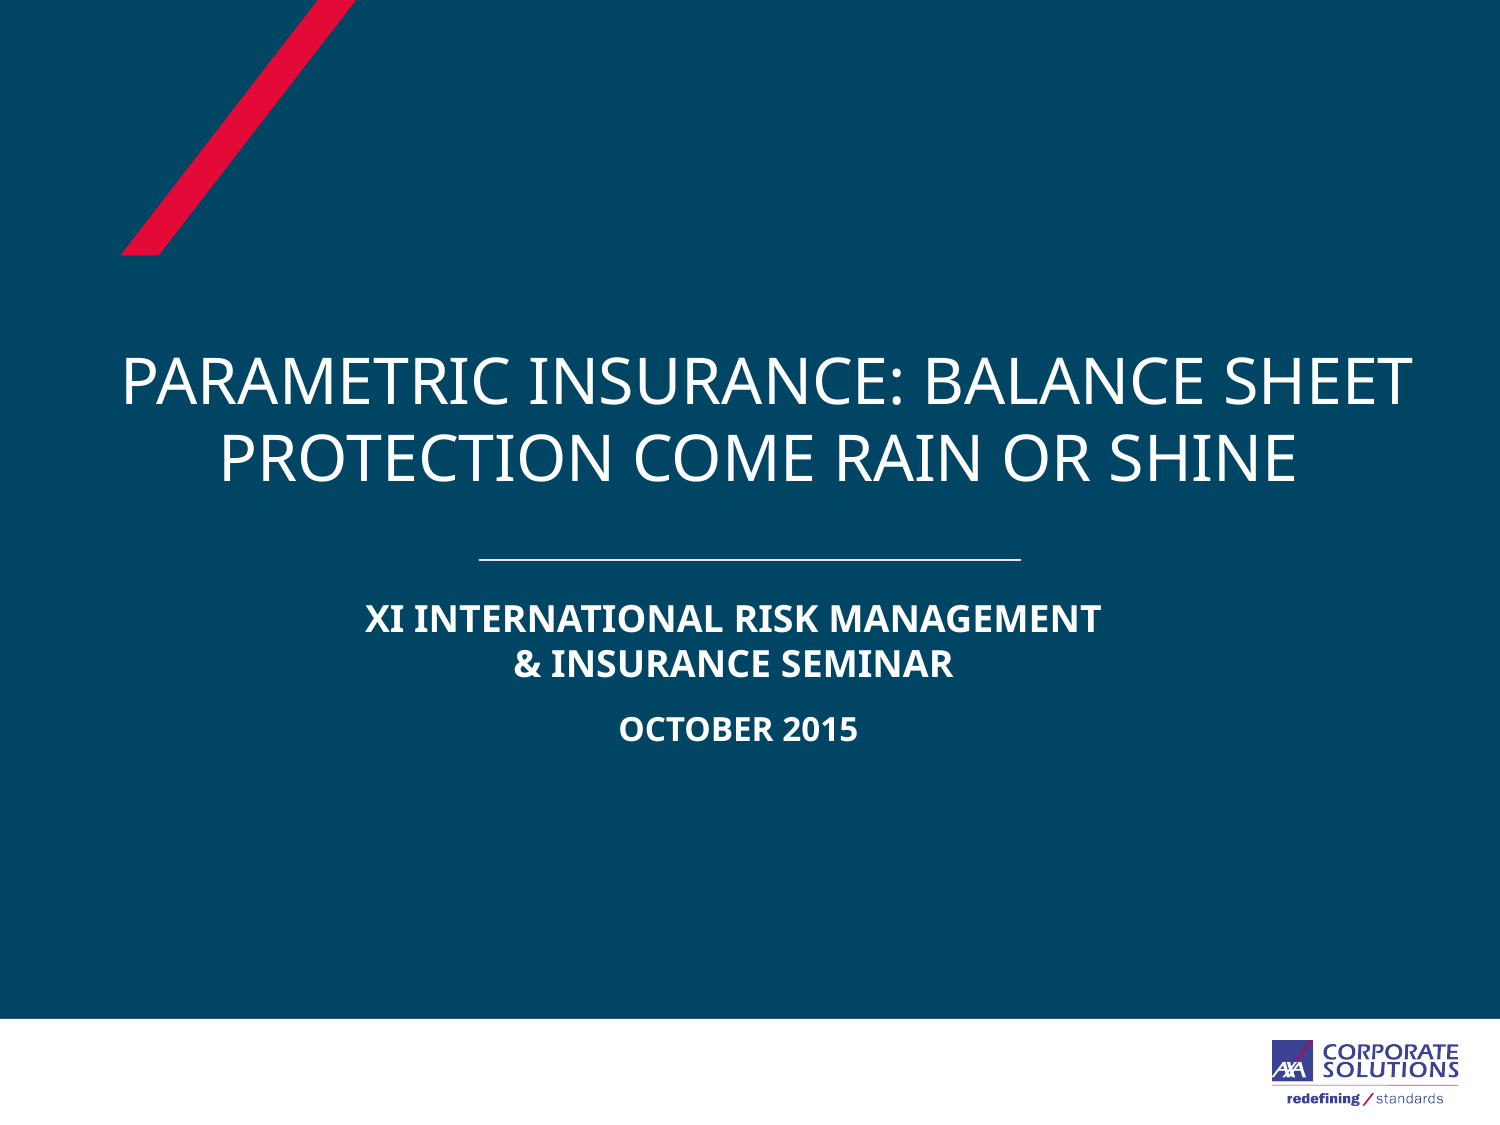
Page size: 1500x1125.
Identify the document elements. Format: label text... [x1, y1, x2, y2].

text_box XI INTERNATIONAL RISK MANAGEMENT & INSURANCE SEMINAR [28, 588, 1449, 693]
text_box OCTOBER 2015 [197, 700, 1280, 755]
picture [1272, 1040, 1461, 1106]
title PARAMETRIC INSURANCE: Balance sheet protection come rain or shine [75, 160, 1459, 495]
